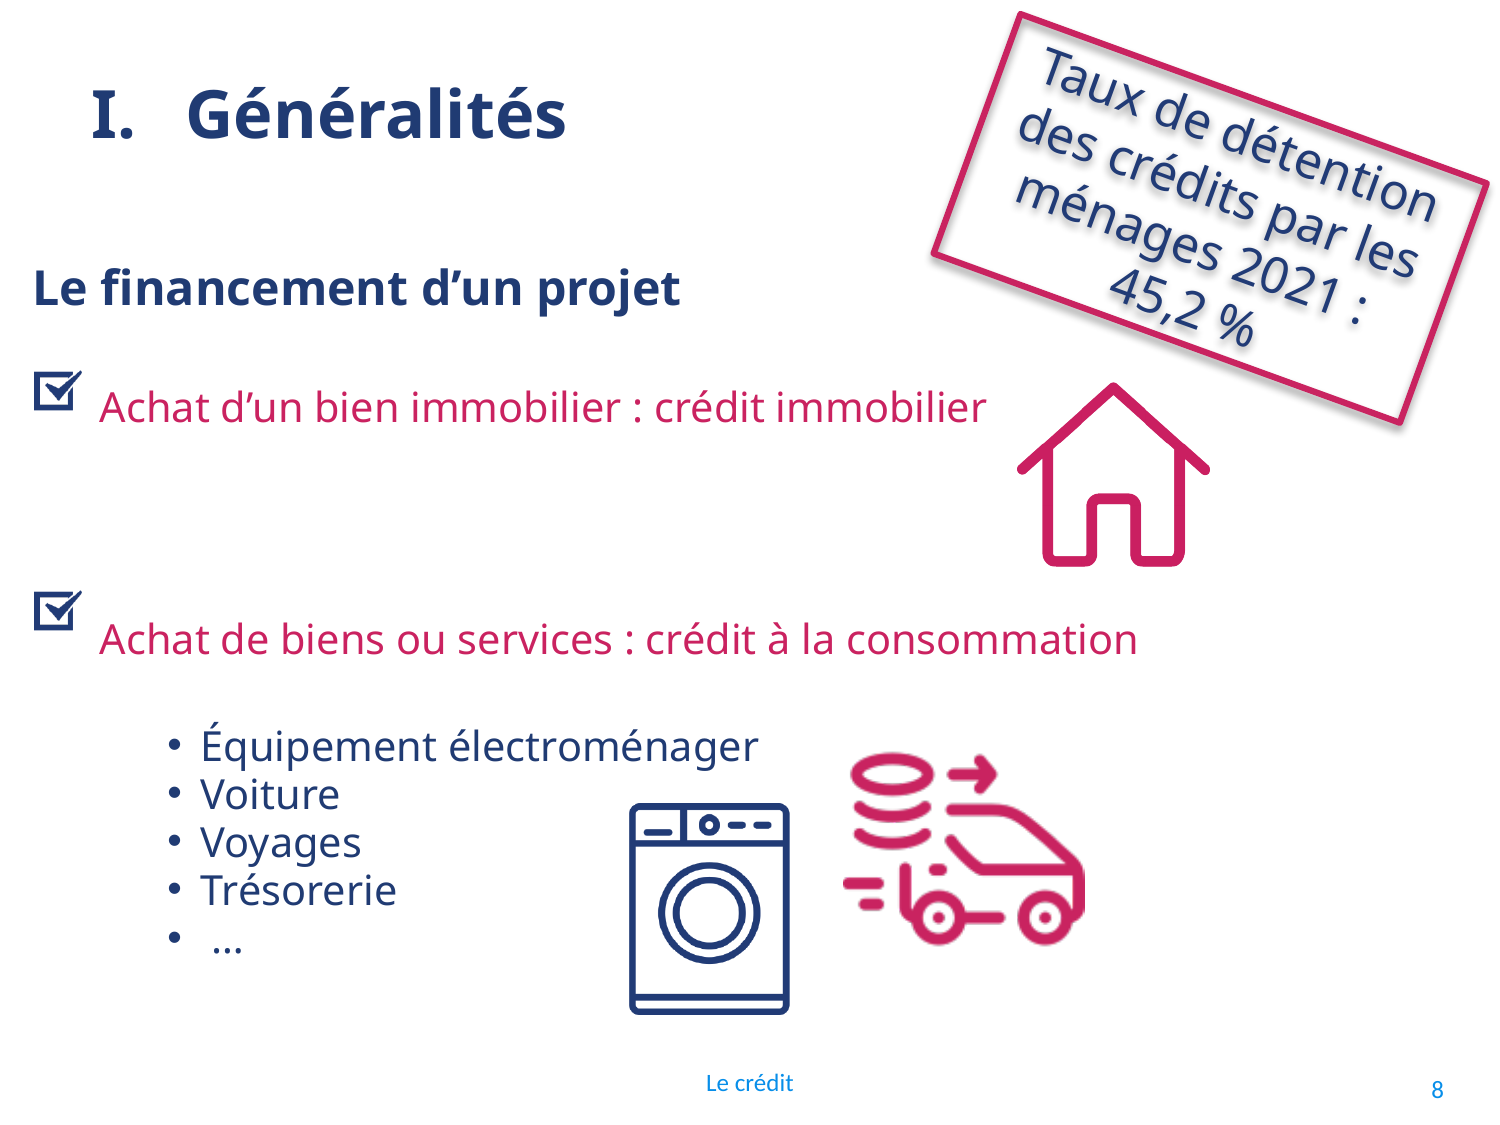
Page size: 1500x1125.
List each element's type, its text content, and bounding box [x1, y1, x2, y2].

picture [34, 585, 82, 634]
title Généralités [76, 0, 1461, 225]
picture [602, 803, 815, 1015]
picture [843, 728, 1085, 971]
list Le crédit [366, 1058, 1134, 1118]
picture [34, 366, 83, 414]
list Le financement d’un projet Achat d’un bien immobilier : crédit immobilier Achat de biens ou services : crédit à la consommation Équipement électroménager Voiture Voyages Trésorerie … [17, 249, 1400, 971]
picture [1016, 382, 1211, 568]
text_box Taux de détention des crédits par les ménages 2021 : 45,2 % [933, 14, 1487, 423]
